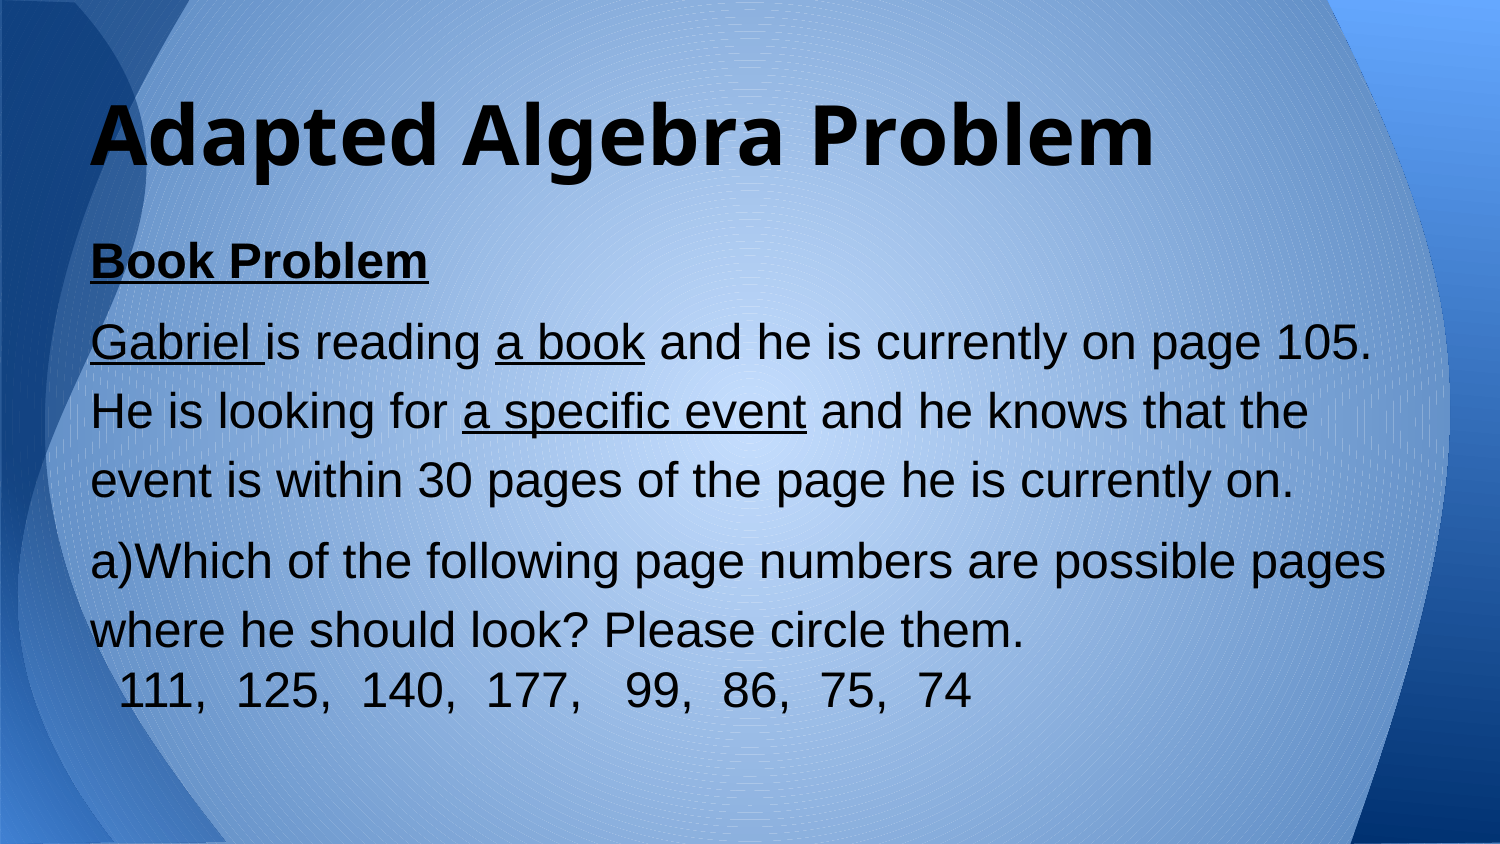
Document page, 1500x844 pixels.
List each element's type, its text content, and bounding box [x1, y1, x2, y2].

list Book Problem Gabriel is reading a book and he is currently on page 105. He is looking for a specific event and he knows that the event is within 30 pages of the page he is currently on. a)Which of the following page numbers are possible pages where he should look? Please circle them. 111, 125, 140, 177, 99, 86, 75, 74 [75, 204, 1425, 800]
title Adapted Algebra Problem [75, 33, 1425, 197]
